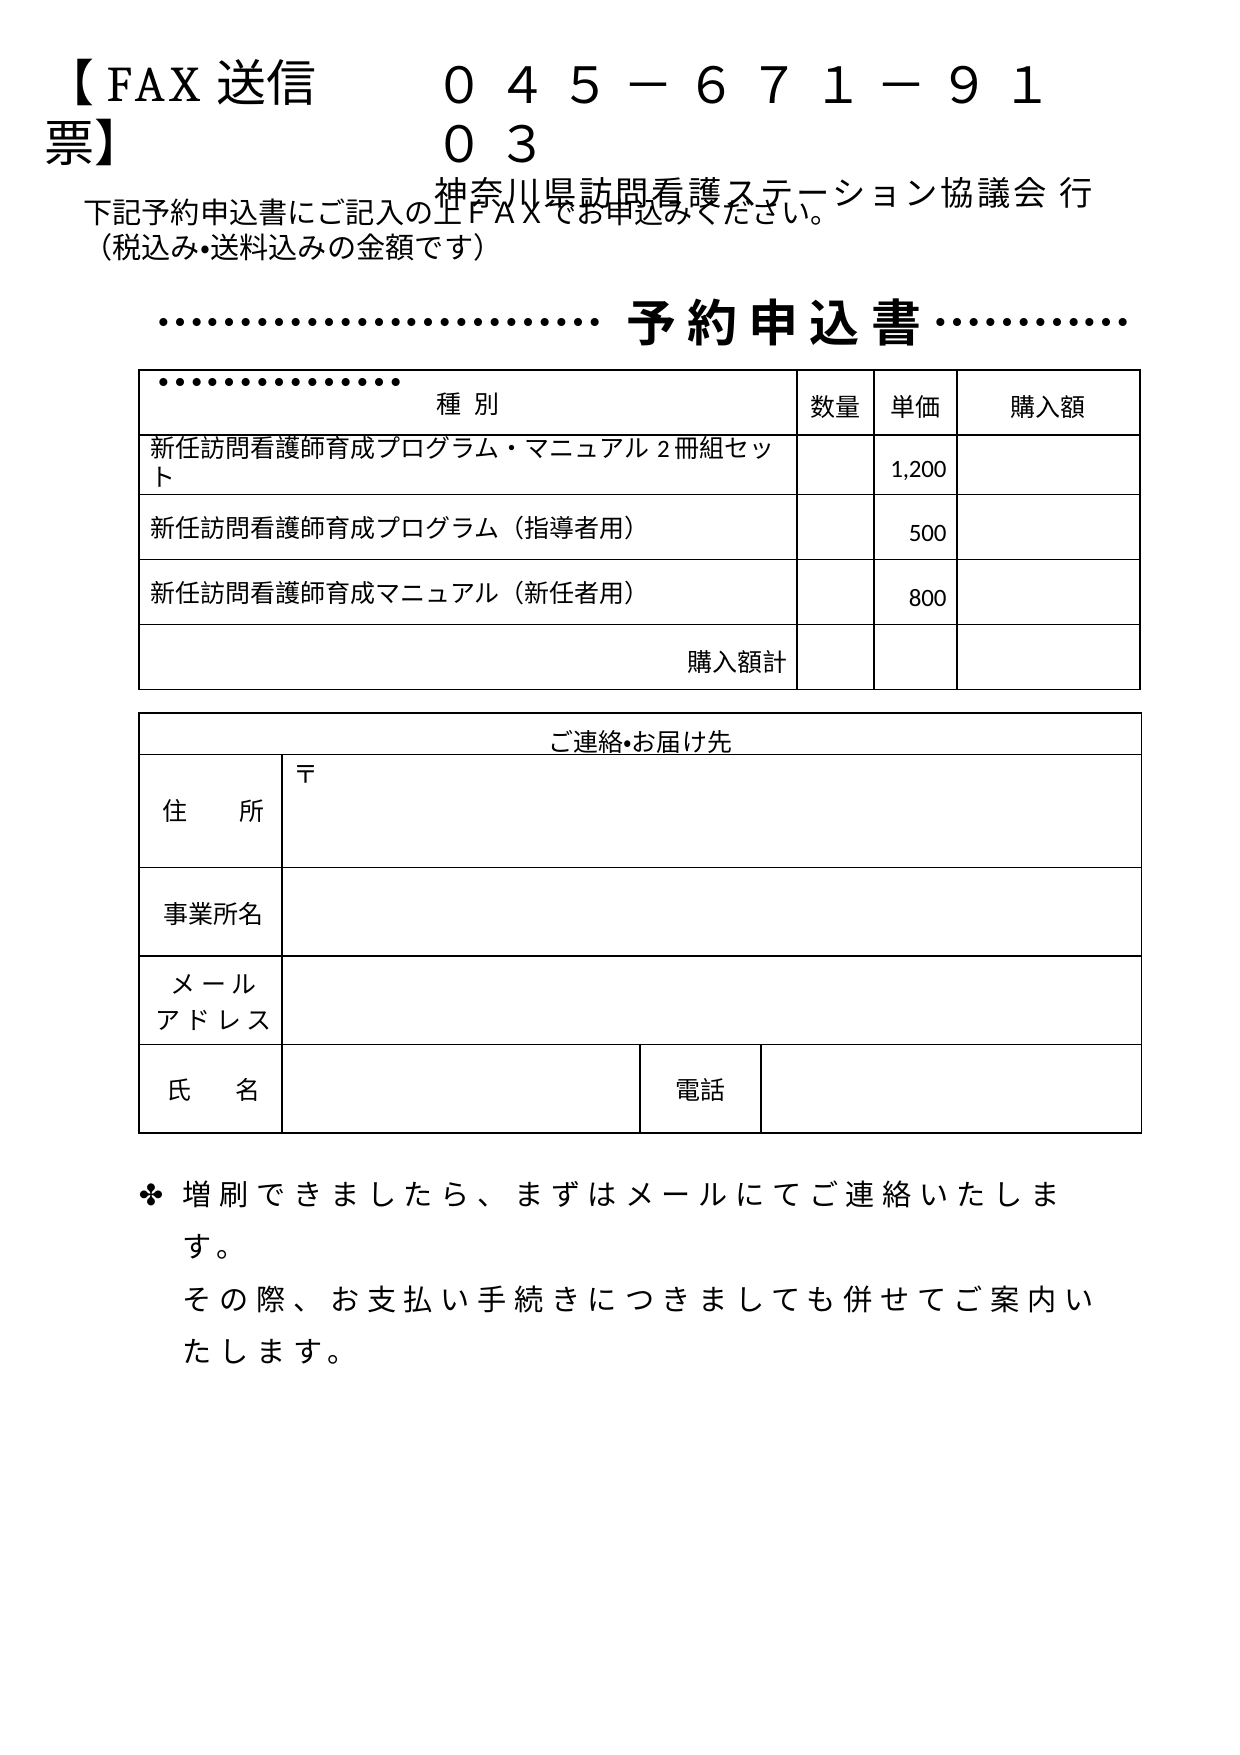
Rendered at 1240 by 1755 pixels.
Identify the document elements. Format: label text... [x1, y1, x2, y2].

text_box 下記予約申込書にご記入の上ＦＡＸでお申込みください。 （税込み・送料込みの金額です） ……………………… 予約申込書 ……………………… [80, 175, 1170, 412]
table_cell [958, 560, 1139, 624]
table_cell [283, 868, 1141, 955]
table_cell [958, 436, 1139, 494]
table_cell 事業所名 [140, 868, 281, 955]
table_cell [798, 625, 873, 689]
table_cell [798, 560, 873, 624]
table_header 数量 [798, 371, 873, 434]
table_cell [798, 436, 873, 494]
table_header 種 別 [140, 371, 796, 434]
table_cell 購入額計 [140, 625, 796, 689]
text_box ０４５－６７１－９１０３ 神奈川県訪問看護ステーション協議会 行 [432, 51, 1104, 213]
table_cell 1,200 [875, 436, 956, 494]
table_cell 500 [875, 495, 956, 559]
table_cell 住 所 [140, 755, 281, 867]
table_cell [283, 1045, 639, 1132]
title 【FAX送信票】 [42, 49, 398, 345]
table_cell 新任訪問看護師育成マニュアル（新任者用） [140, 560, 796, 624]
table_cell [283, 957, 1141, 1044]
table_header 単価 [875, 371, 956, 434]
table_cell 新任訪問看護師育成プログラム（指導者用） [140, 495, 796, 559]
table_cell 氏 名 [140, 1045, 281, 1132]
table_cell [798, 495, 873, 559]
table_header ご連絡・お届け先 [140, 714, 1141, 754]
table_cell [875, 625, 956, 689]
table_header 購入額 [958, 371, 1139, 434]
text_box ✤ 増刷できましたら、まずはメールにてご連絡いたします。 その際、お支払い手続きにつきましても併せてご案内いたします。 [138, 1152, 1183, 1369]
table_cell 新任訪問看護師育成プログラム・マニュアル2冊組セット [140, 436, 796, 494]
table_cell 800 [875, 560, 956, 624]
table_cell [958, 495, 1139, 559]
table_cell 〒 [283, 755, 1141, 867]
table_cell メ ー ル ア ド レ ス [140, 957, 281, 1044]
table_cell [762, 1045, 1141, 1132]
table_cell 電話 [641, 1045, 760, 1132]
table_cell [958, 625, 1139, 689]
